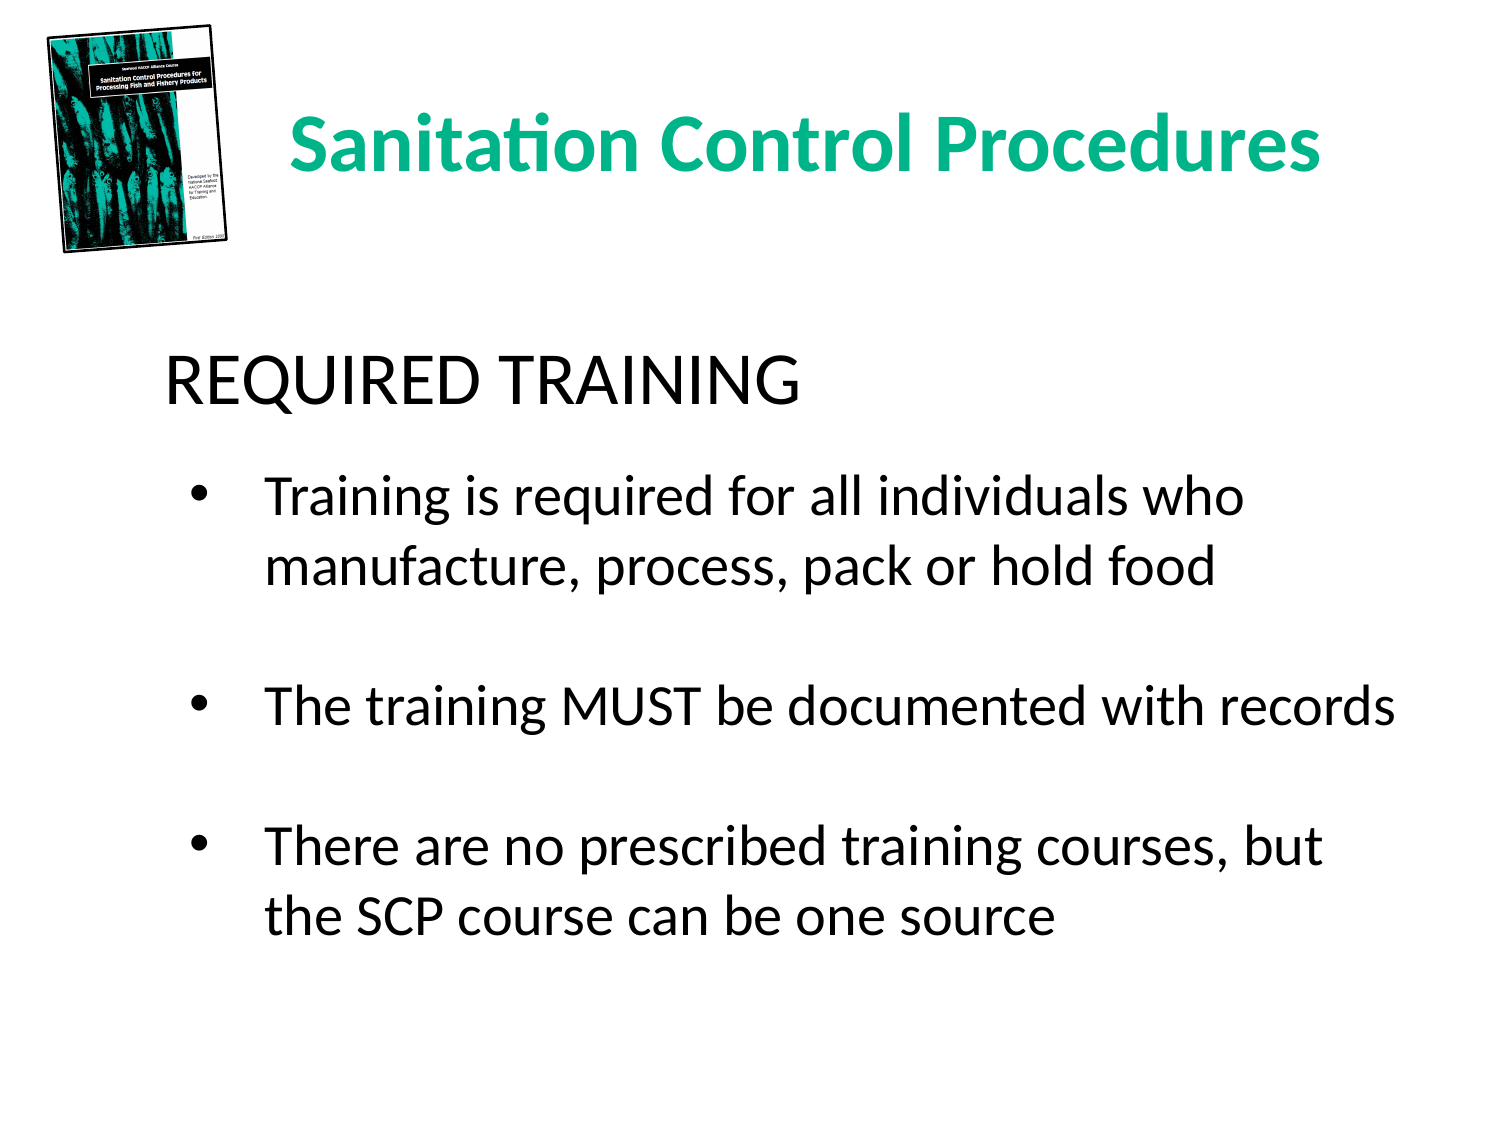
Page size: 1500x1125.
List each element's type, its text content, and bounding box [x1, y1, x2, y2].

picture [50, 28, 224, 250]
text_box Training is required for all individuals who manufacture, process, pack or hold food The training MUST be documented with records There are no prescribed training courses, but the SCP course can be one source [174, 450, 1450, 955]
text_box Sanitation Control Procedures [275, 80, 1350, 196]
text_box REQUIRED TRAINING [137, 322, 830, 427]
